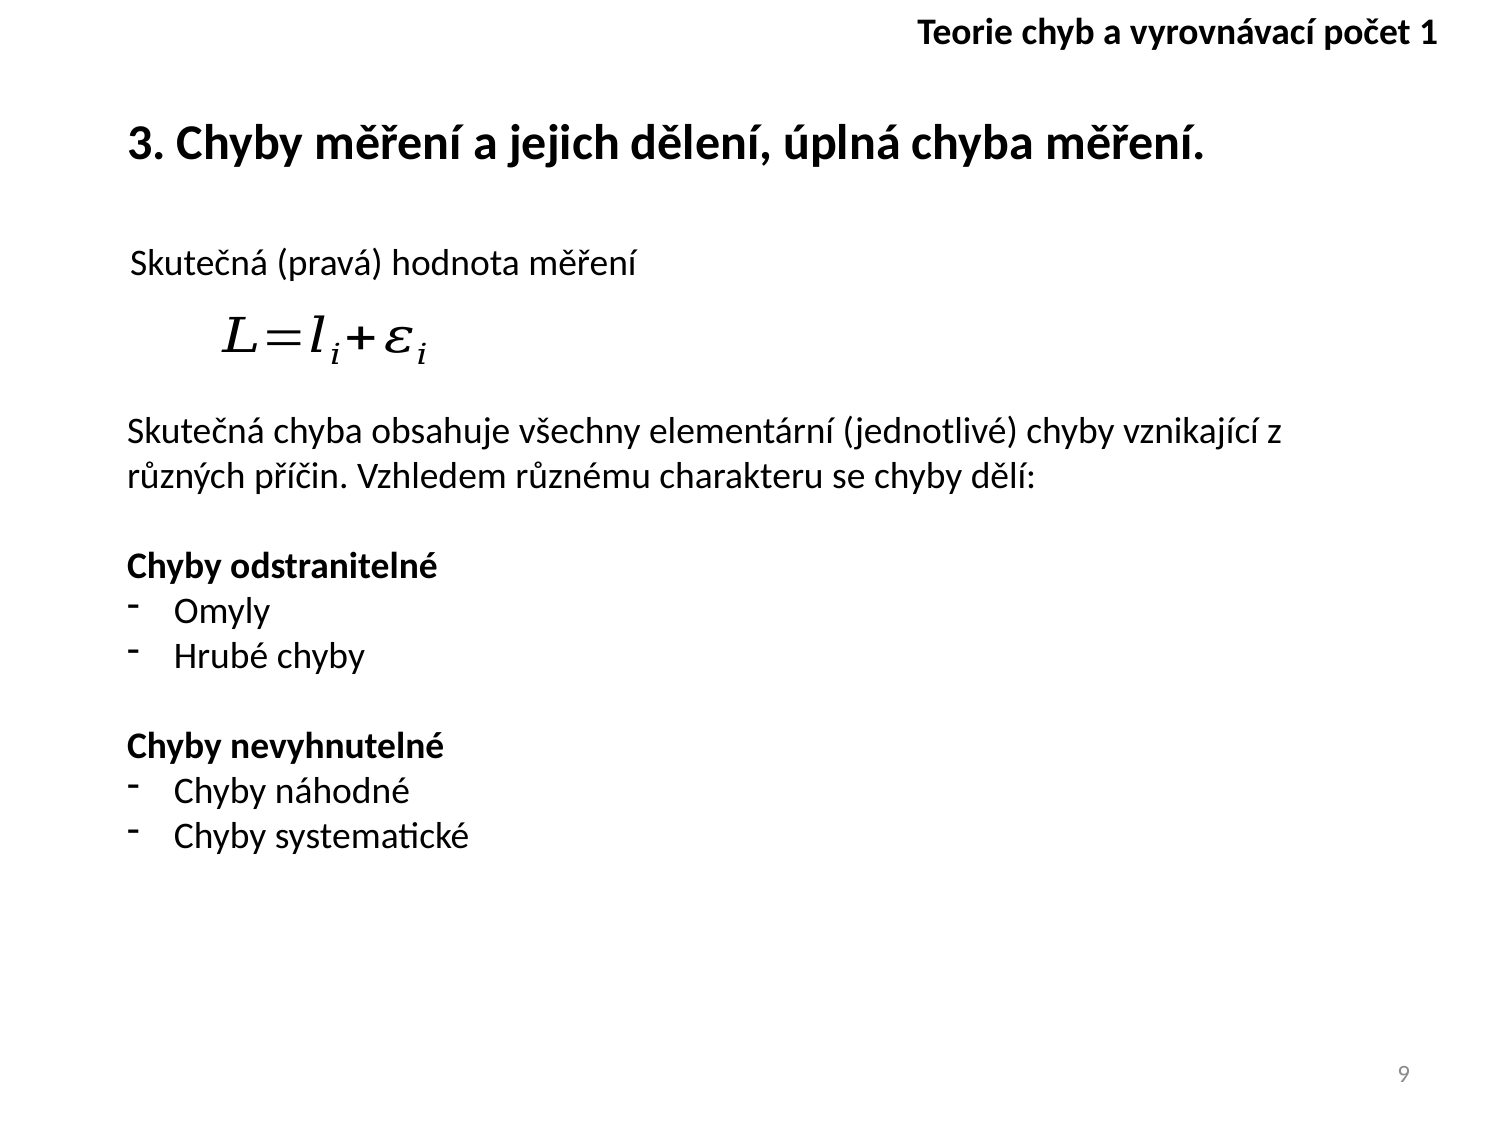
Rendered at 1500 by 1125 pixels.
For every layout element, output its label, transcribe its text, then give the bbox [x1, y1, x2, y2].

text_box 3. Chyby měření a jejich dělení, úplná chyba měření. [112, 101, 1388, 337]
text_box Teorie chyb a vyrovnávací počet 1 [856, 0, 1500, 60]
text_box Skutečná (pravá) hodnota měření [115, 230, 652, 291]
text_box Skutečná chyba obsahuje všechny elementární (jednotlivé) chyby vznikající z různých příčin. Vzhledem různému charakteru se chyby dělí: Chyby odstranitelné Omyly Hrubé chyby Chyby nevyhnutelné Chyby náhodné Chyby systematické [112, 398, 1412, 864]
slide_number 9 [1074, 1042, 1425, 1103]
